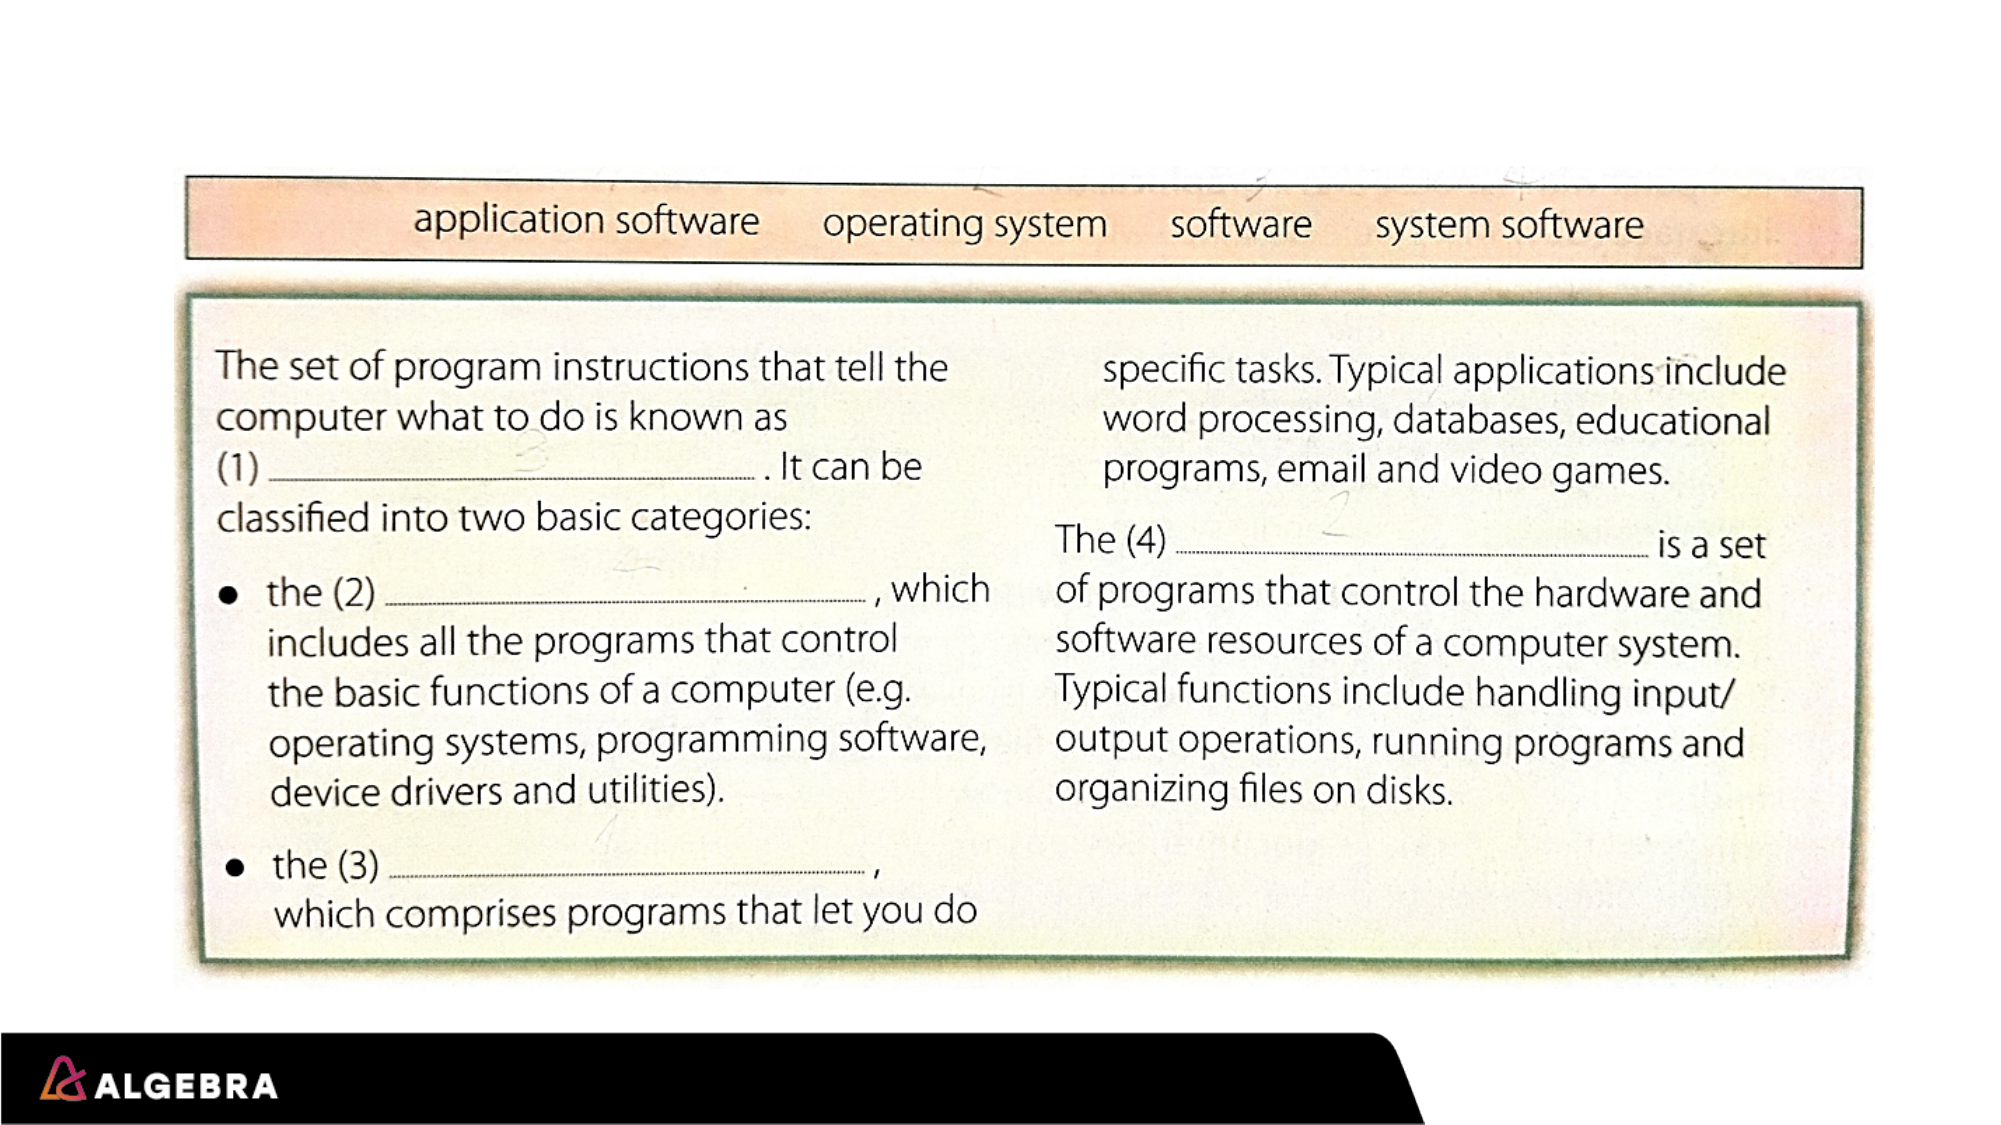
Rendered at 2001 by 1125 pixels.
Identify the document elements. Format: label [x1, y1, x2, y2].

picture [0, 1032, 1425, 1125]
list [173, 166, 1875, 989]
